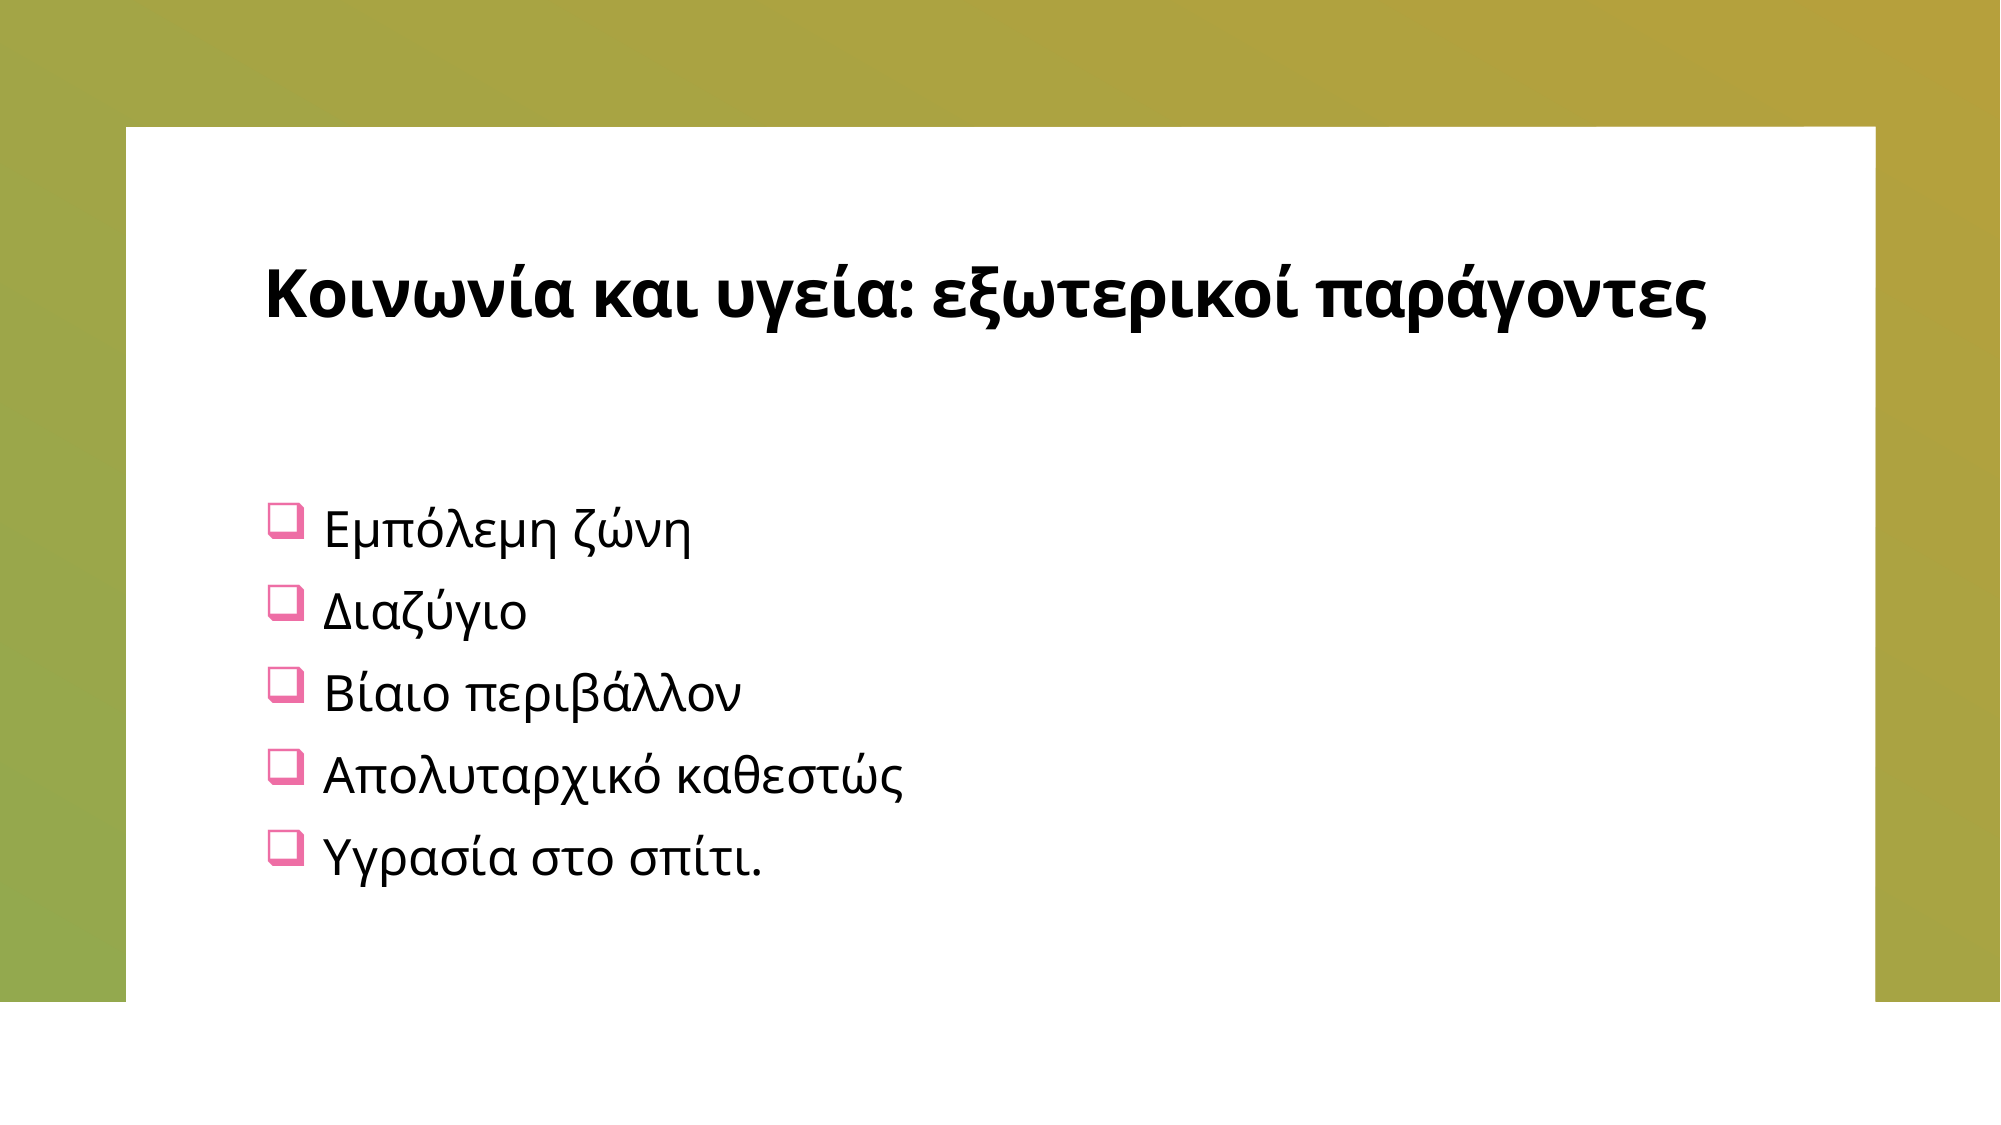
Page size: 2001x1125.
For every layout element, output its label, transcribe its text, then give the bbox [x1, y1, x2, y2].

title Κοινωνία και υγεία: εξωτερικοί παράγοντες [248, 248, 1749, 470]
list Εμπόλεμη ζώνη Διαζύγιο Βίαιο περιβάλλον Απολυταρχικό καθεστώς Υγρασία στο σπίτι. [248, 487, 1749, 1001]
